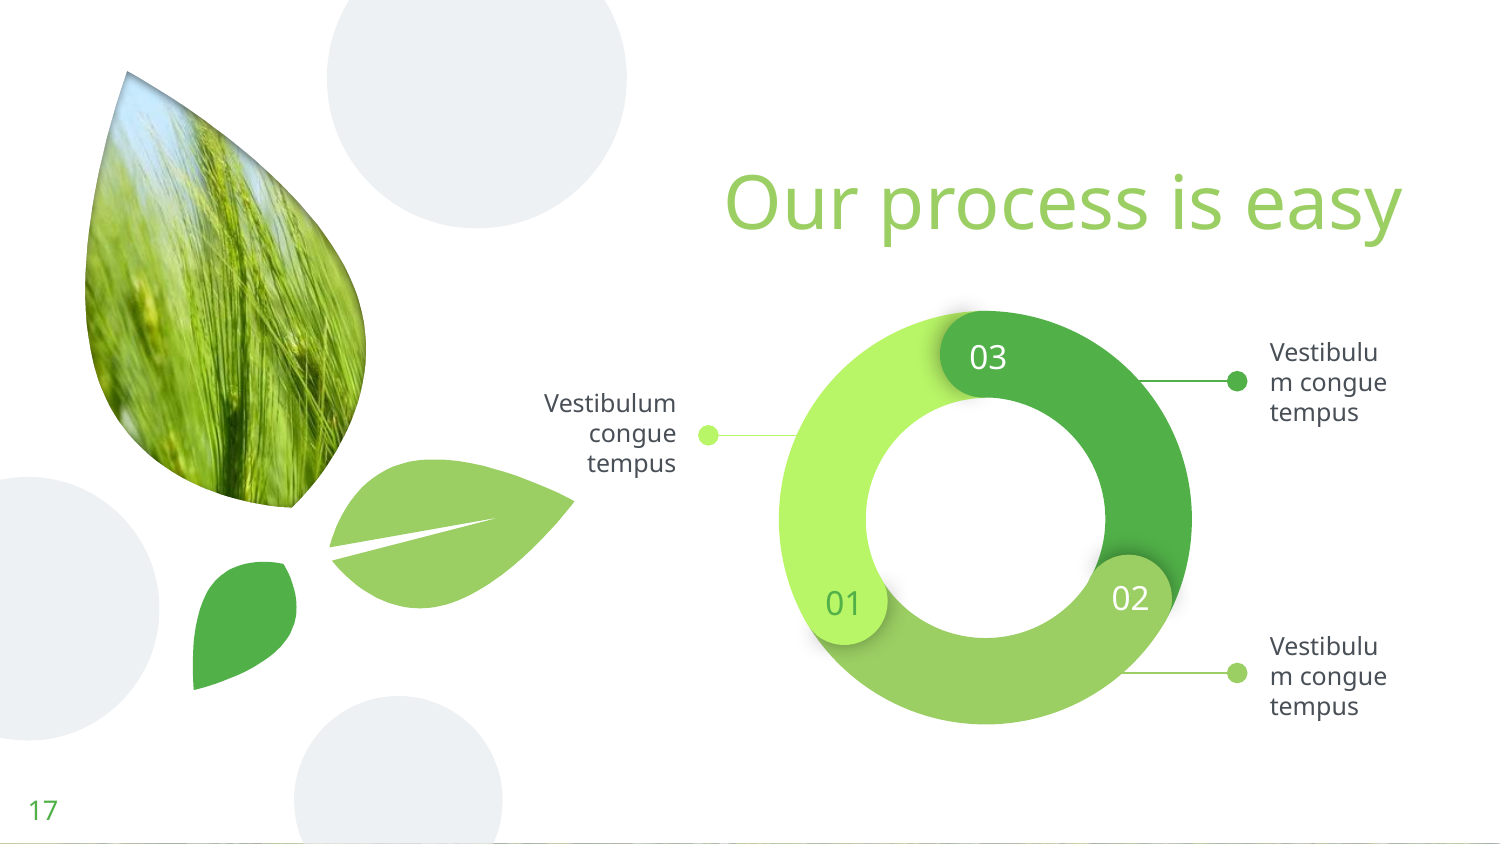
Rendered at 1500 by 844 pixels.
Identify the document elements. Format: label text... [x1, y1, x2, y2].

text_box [698, 234, 1272, 805]
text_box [528, 335, 693, 530]
picture [86, 72, 366, 507]
title Our process is easy [708, 146, 1425, 260]
slide_number ‹#› [12, 779, 103, 844]
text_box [1277, 578, 1410, 773]
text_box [1277, 284, 1410, 479]
